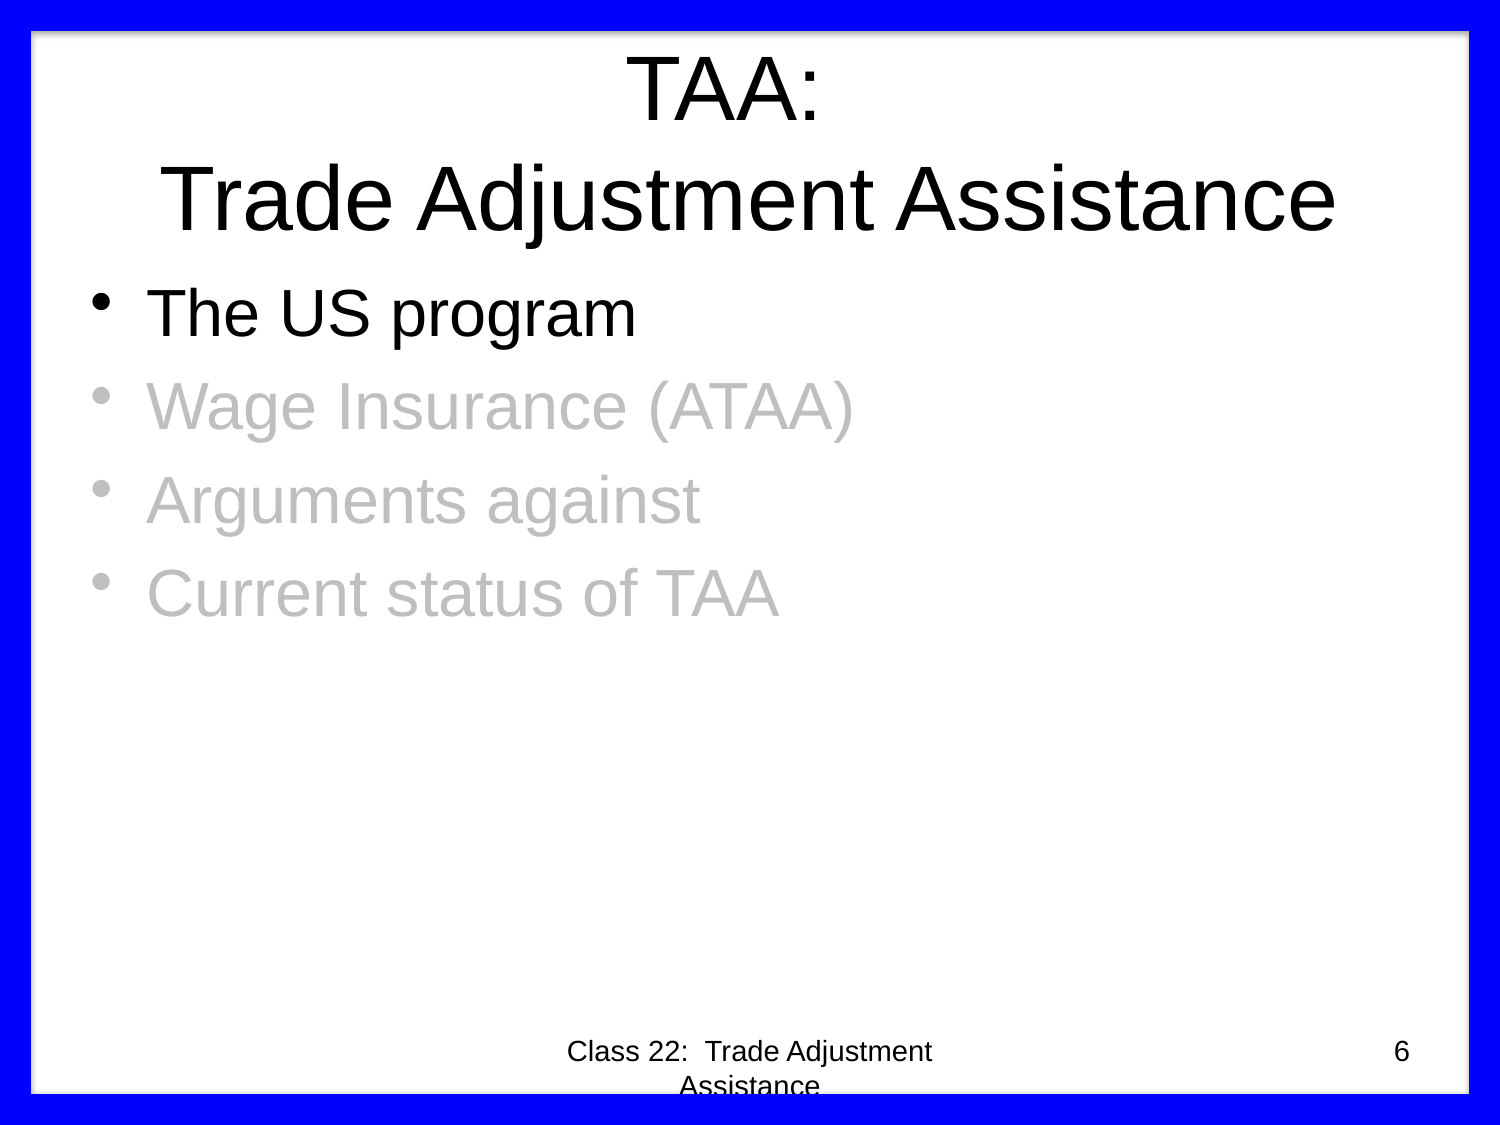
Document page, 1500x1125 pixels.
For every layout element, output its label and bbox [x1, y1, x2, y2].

text_box [0, 0, 1500, 1125]
